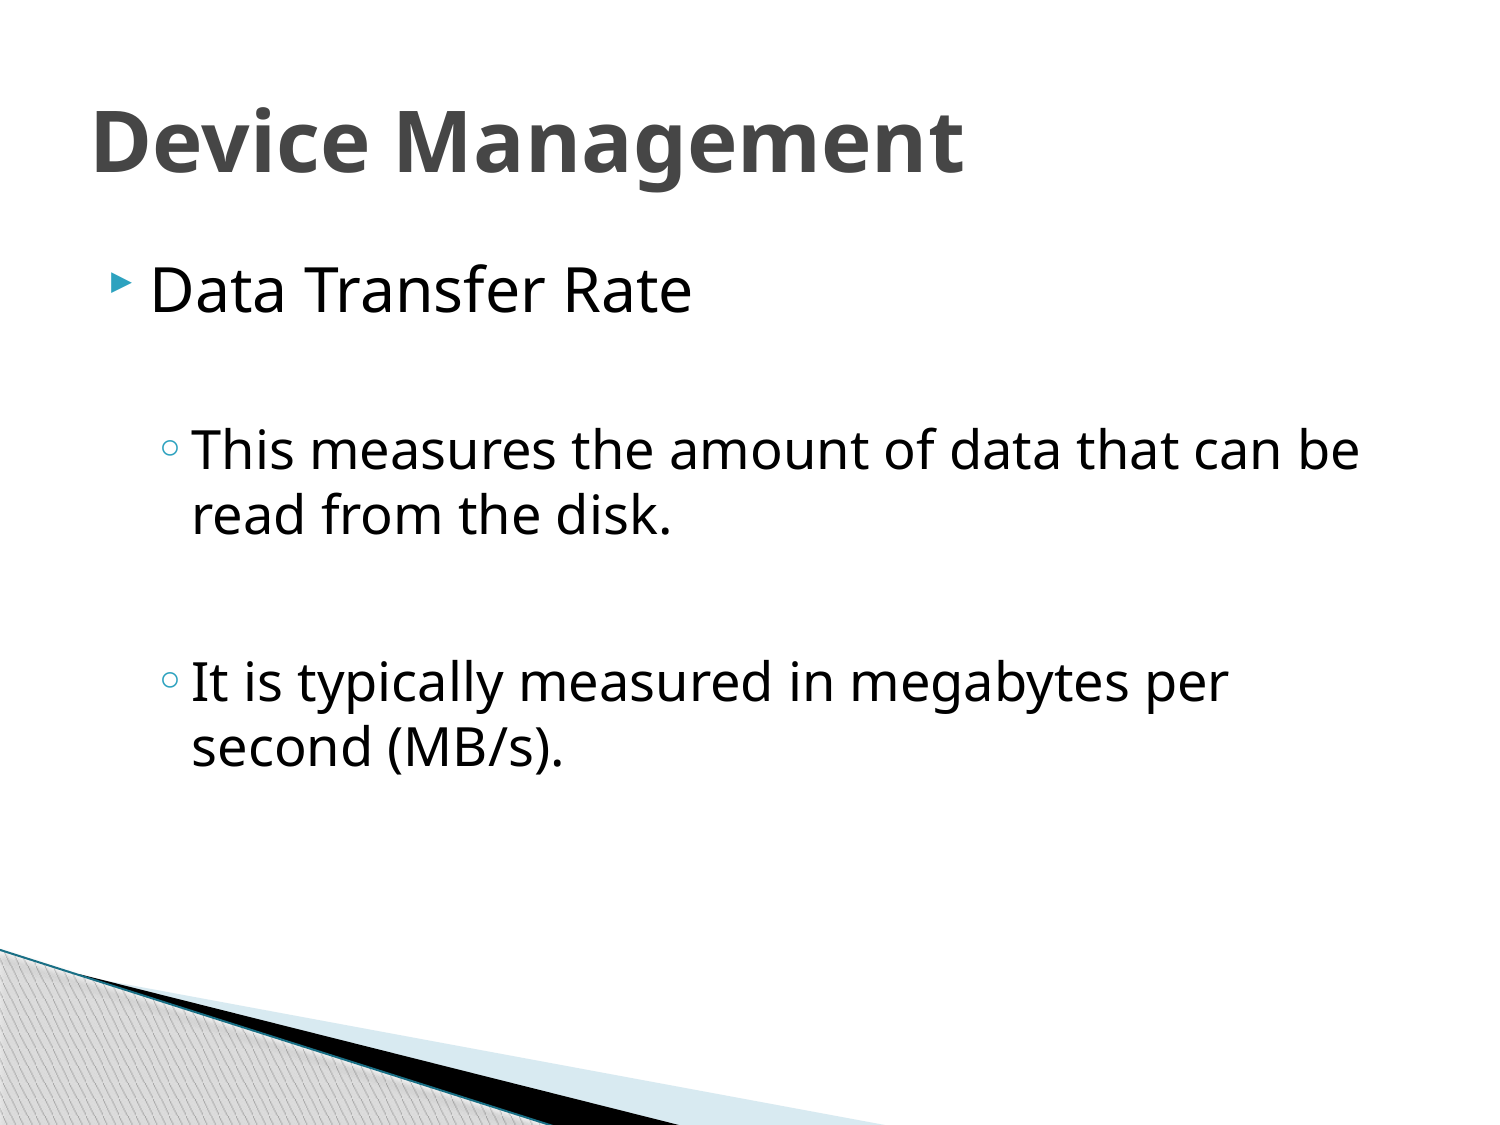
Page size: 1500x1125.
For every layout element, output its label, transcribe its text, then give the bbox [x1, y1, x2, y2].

list Data Transfer Rate This measures the amount of data that can be read from the disk. It is typically measured in megabytes per second (MB/s). [75, 243, 1425, 986]
title Device Management [75, 45, 1425, 233]
